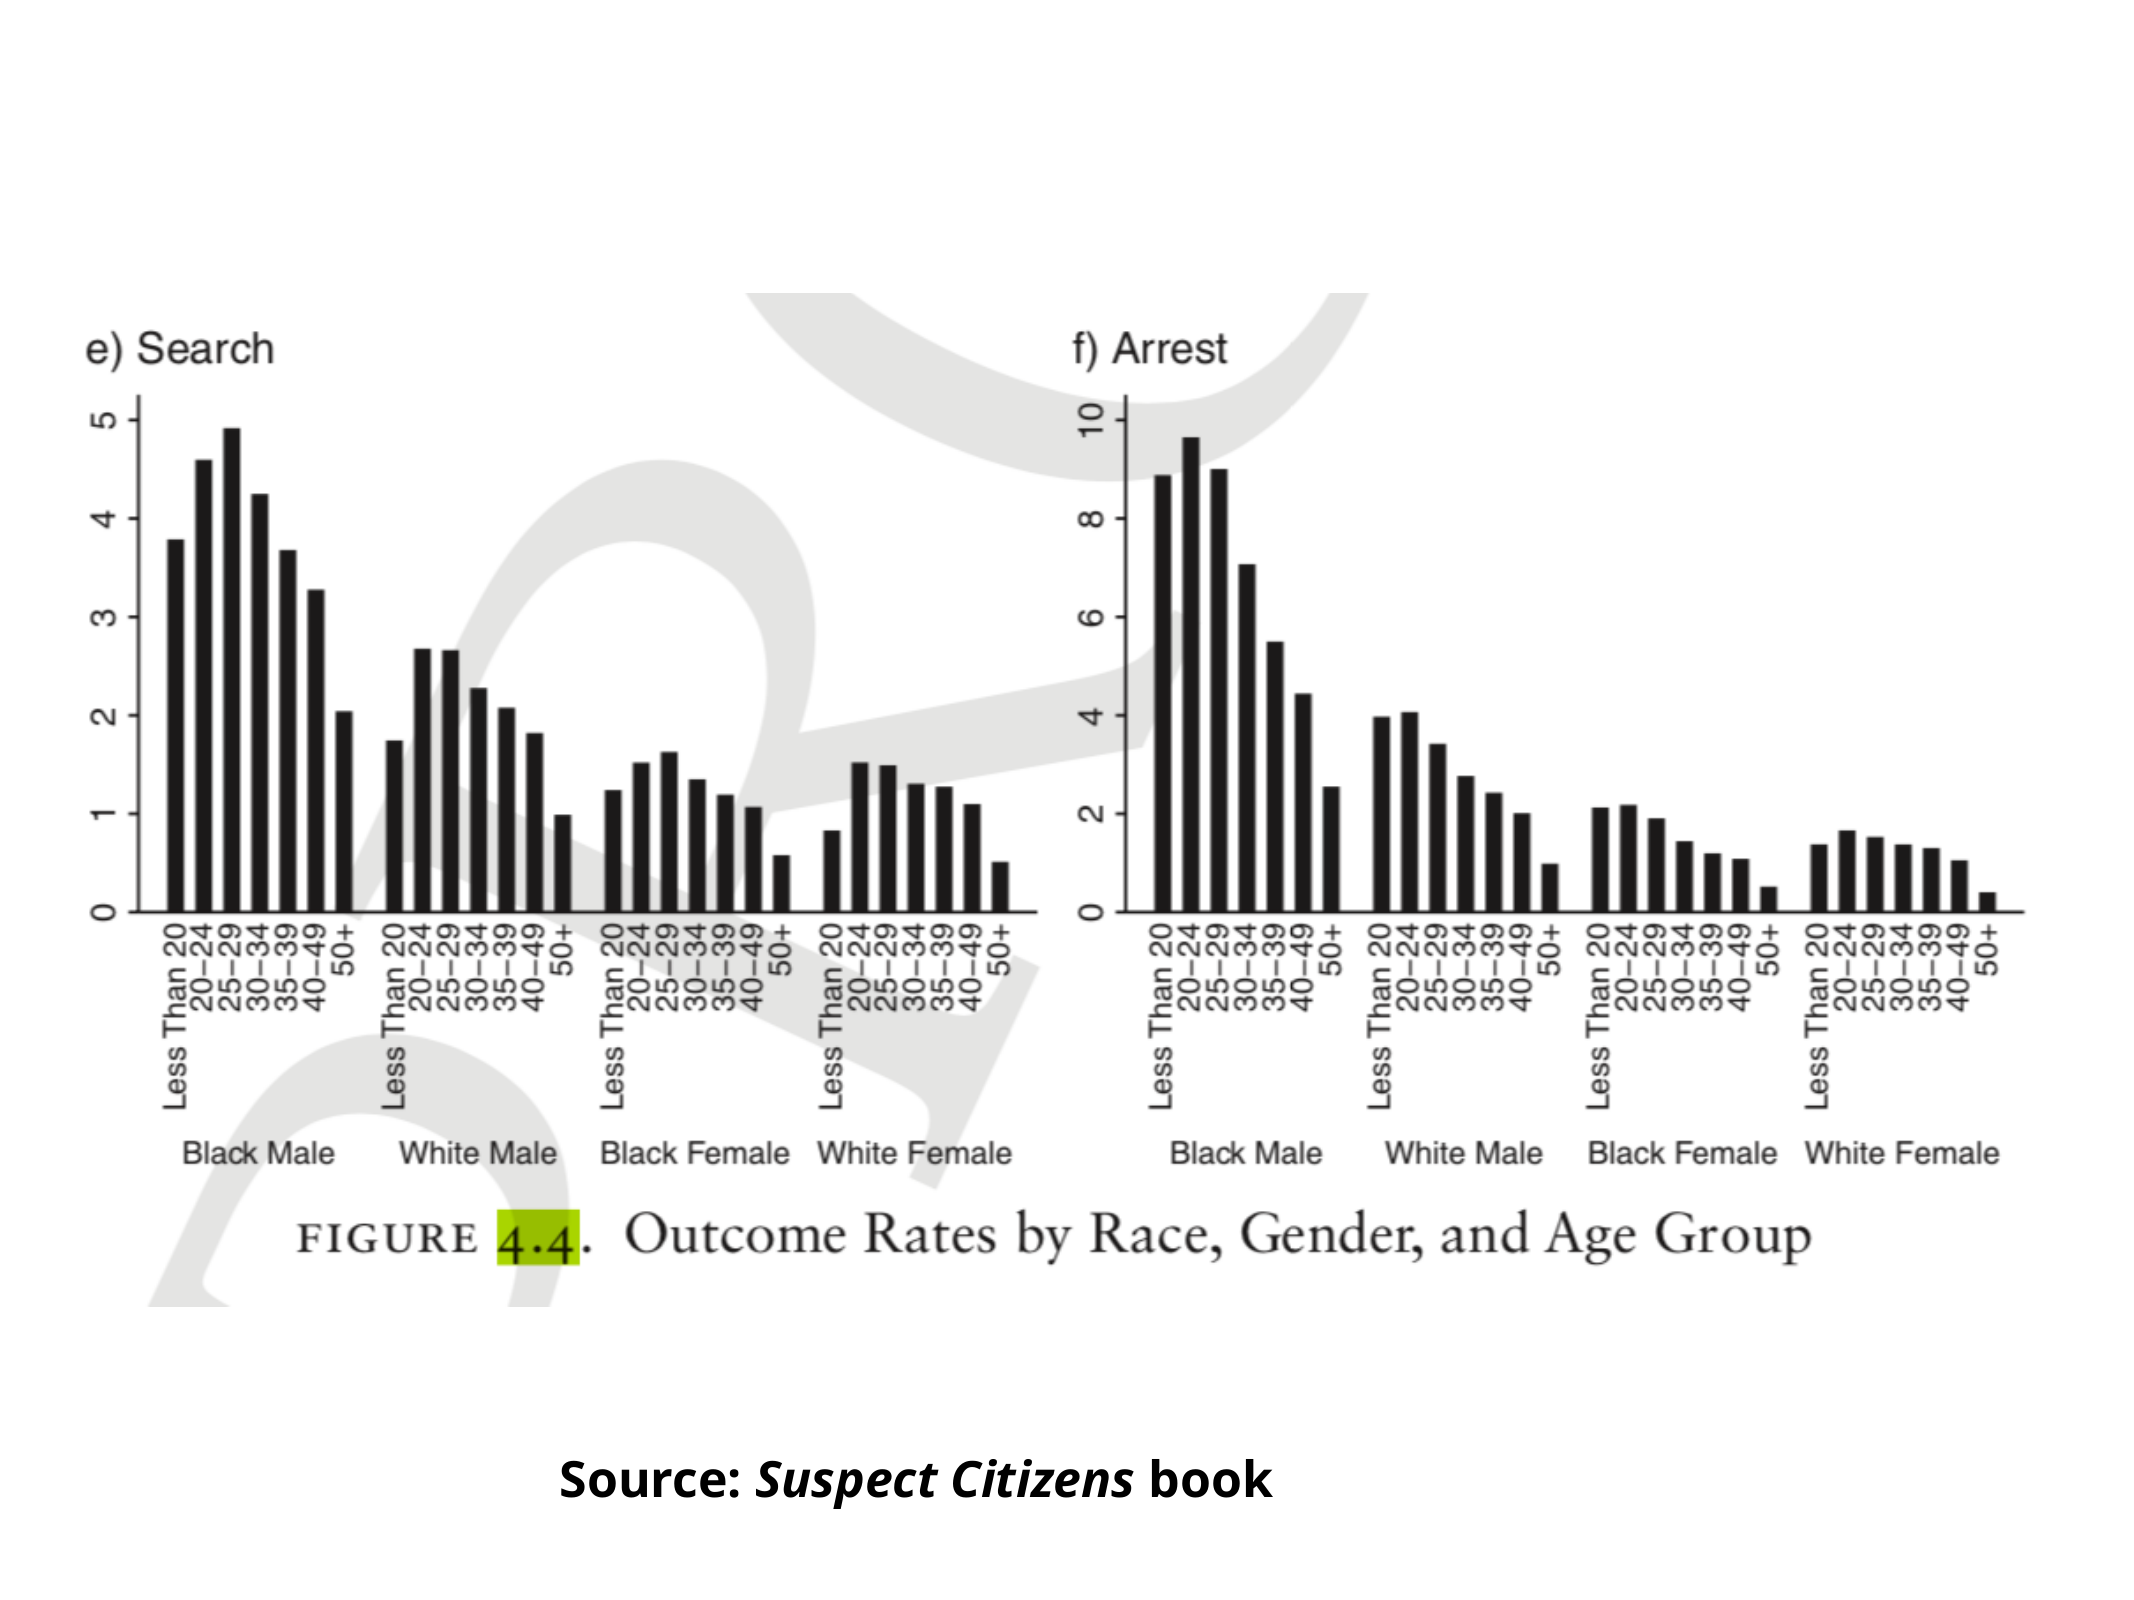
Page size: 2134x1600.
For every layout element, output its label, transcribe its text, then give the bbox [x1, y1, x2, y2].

text_box Source: Suspect Citizens book [551, 1438, 1282, 1516]
picture [0, 292, 2134, 1308]
